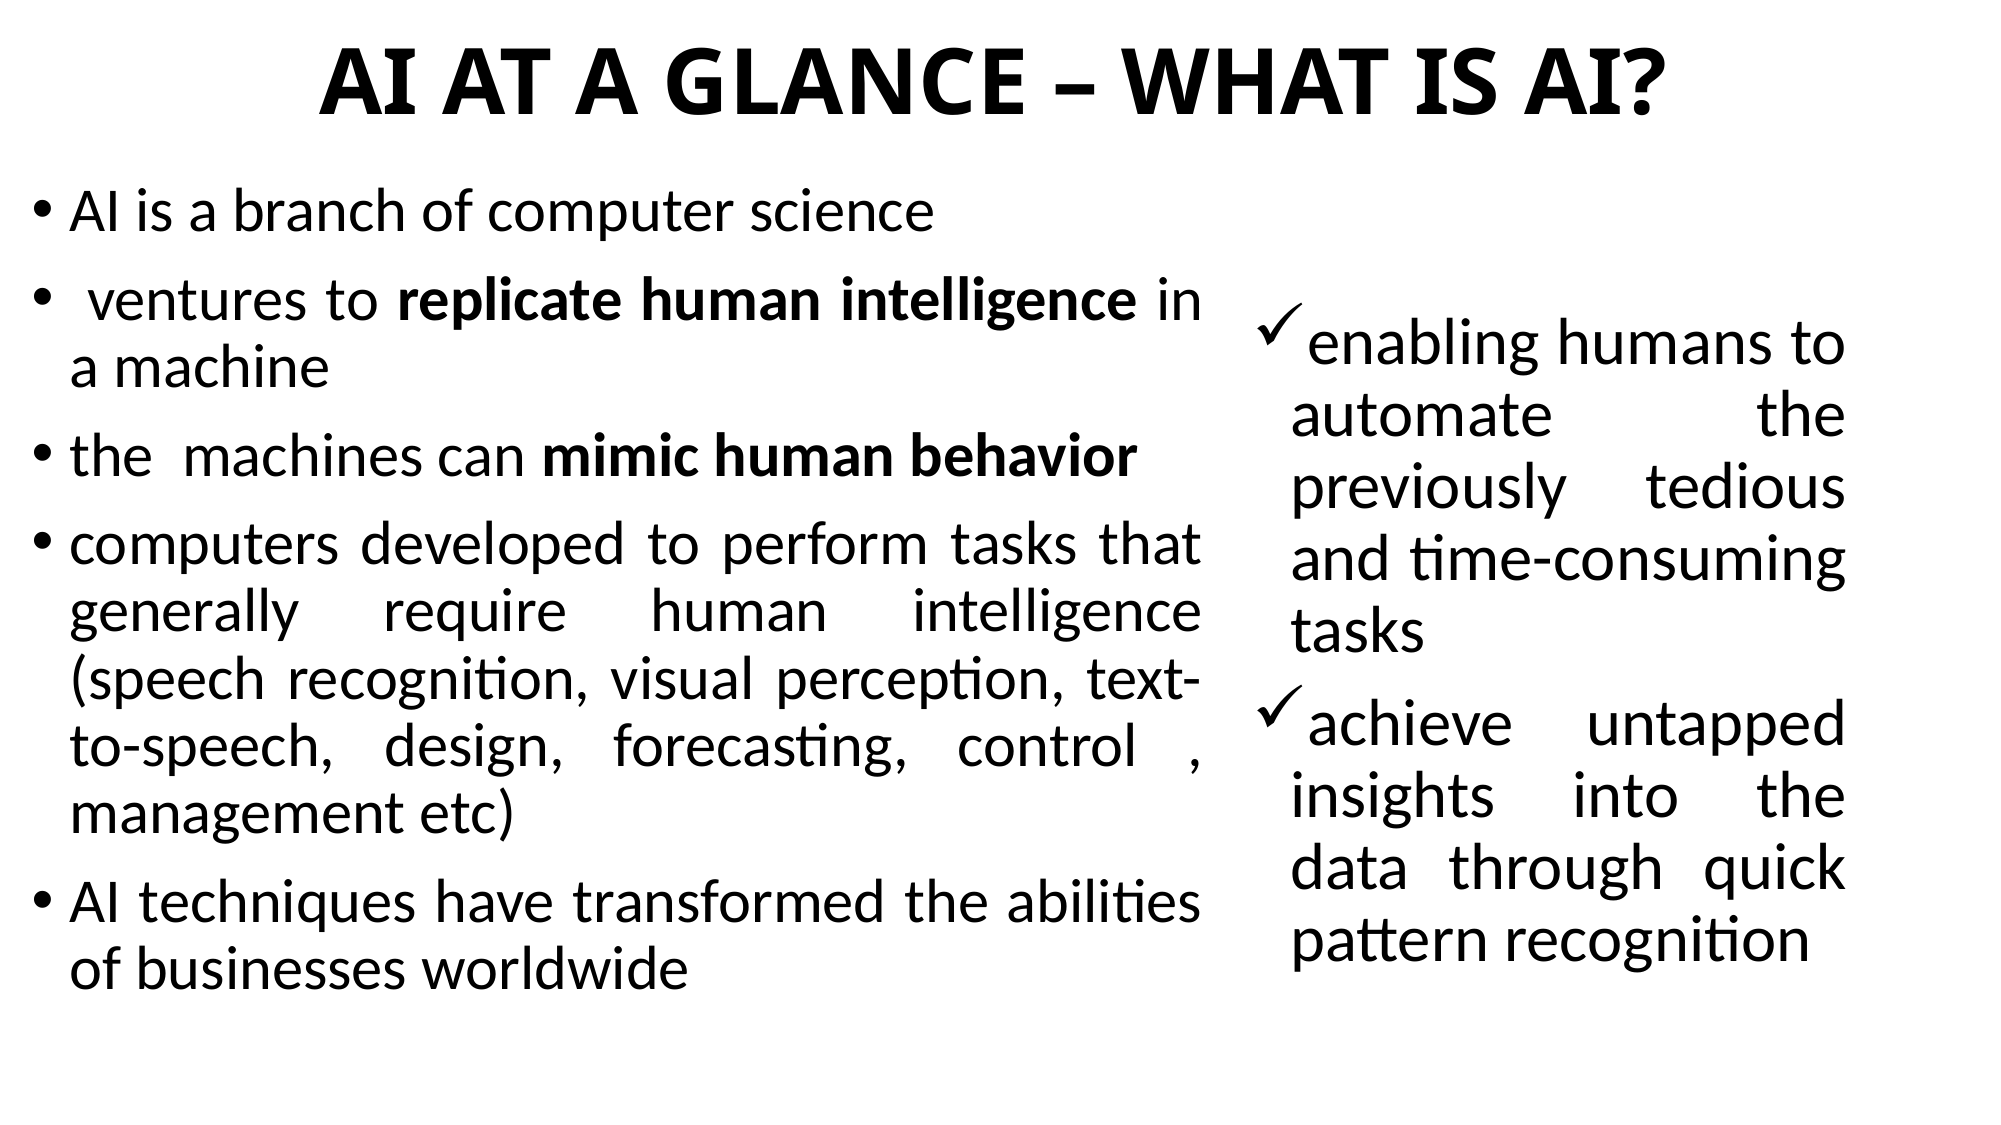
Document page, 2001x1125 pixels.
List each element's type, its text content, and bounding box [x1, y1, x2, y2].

list AI is a branch of computer science ventures to replicate human intelligence in a machine the machines can mimic human behavior computers developed to perform tasks that generally require human intelligence (speech recognition, visual perception, text-to-speech, design, forecasting, control , management etc) AI techniques have transformed the abilities of businesses worldwide [16, 170, 1219, 1096]
list enabling humans to automate the previously tedious and time-consuming tasks achieve untapped insights into the data through quick pattern recognition [1237, 299, 1863, 1014]
title AI AT A GLANCE – WHAT IS AI? [16, 24, 1971, 146]
